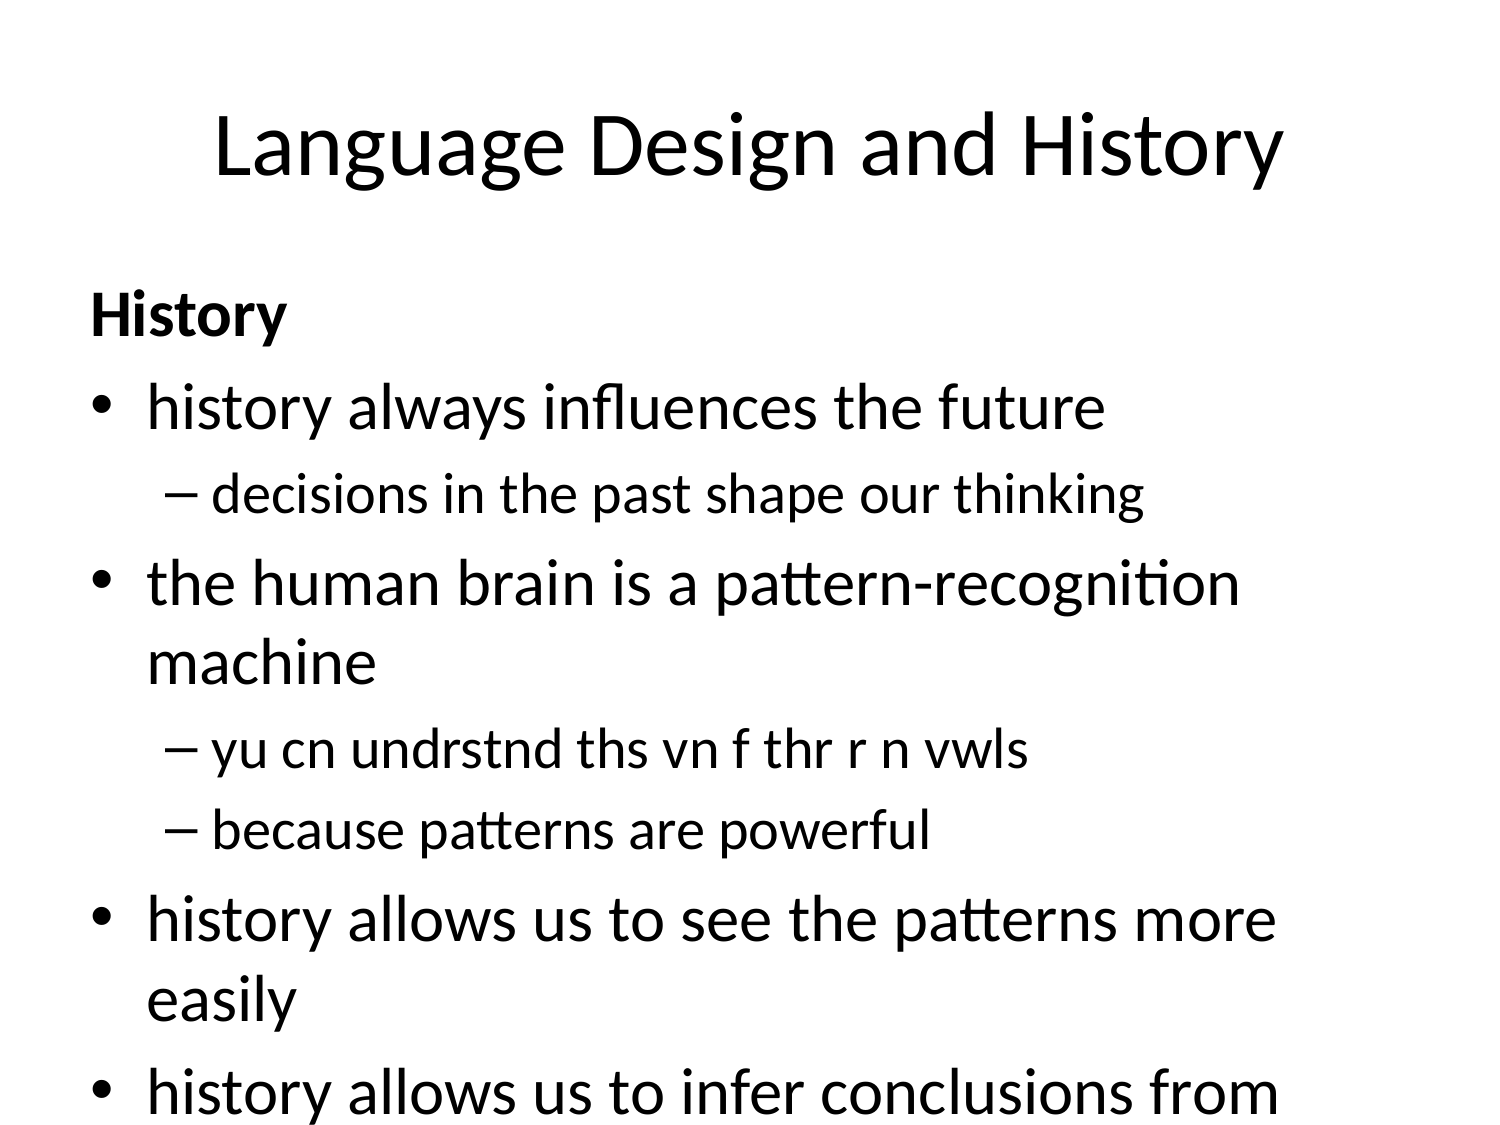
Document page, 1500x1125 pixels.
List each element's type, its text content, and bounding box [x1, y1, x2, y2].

list History history always influences the future decisions in the past shape our thinking the human brain is a pattern-recognition machine yu cn undrstnd ths vn f thr r n vwls because patterns are powerful history allows us to see the patterns more easily history allows us to infer conclusions from patterns [75, 262, 1425, 1005]
title Language Design and History [75, 45, 1425, 233]
